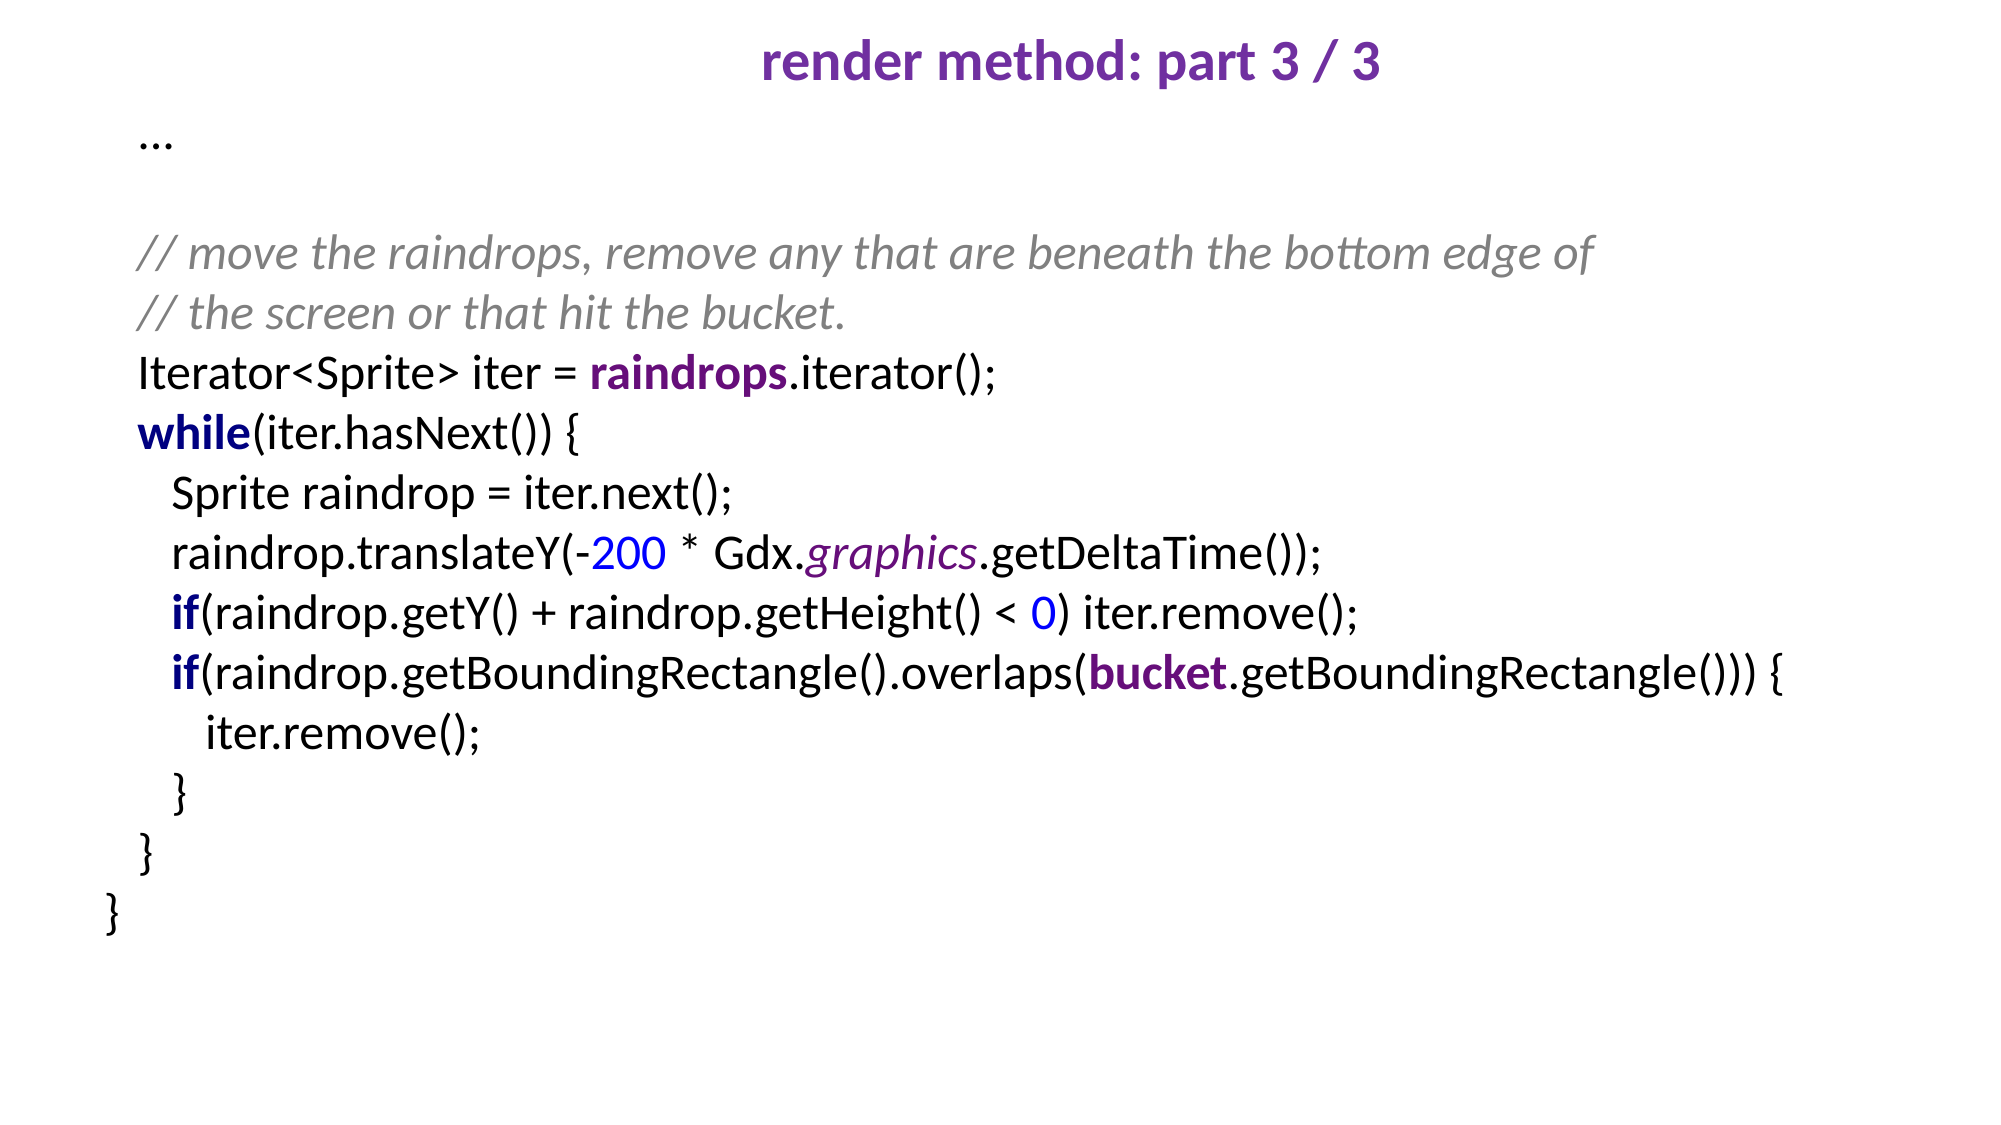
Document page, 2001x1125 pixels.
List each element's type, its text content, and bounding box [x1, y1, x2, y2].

text_box ... // move the raindrops, remove any that are beneath the bottom edge of // the screen or that hit the bucket. Iterator<Sprite> iter = raindrops.iterator(); while(iter.hasNext()) { Sprite raindrop = iter.next(); raindrop.translateY(-200 * Gdx.graphics.getDeltaTime()); if(raindrop.getY() + raindrop.getHeight() < 0) iter.remove(); if(raindrop.getBoundingRectangle().overlaps(bucket.getBoundingRectangle())) { iter.remove(); } } } [89, 92, 1894, 1007]
text_box render method: part 3 / 3 [746, 14, 1397, 100]
